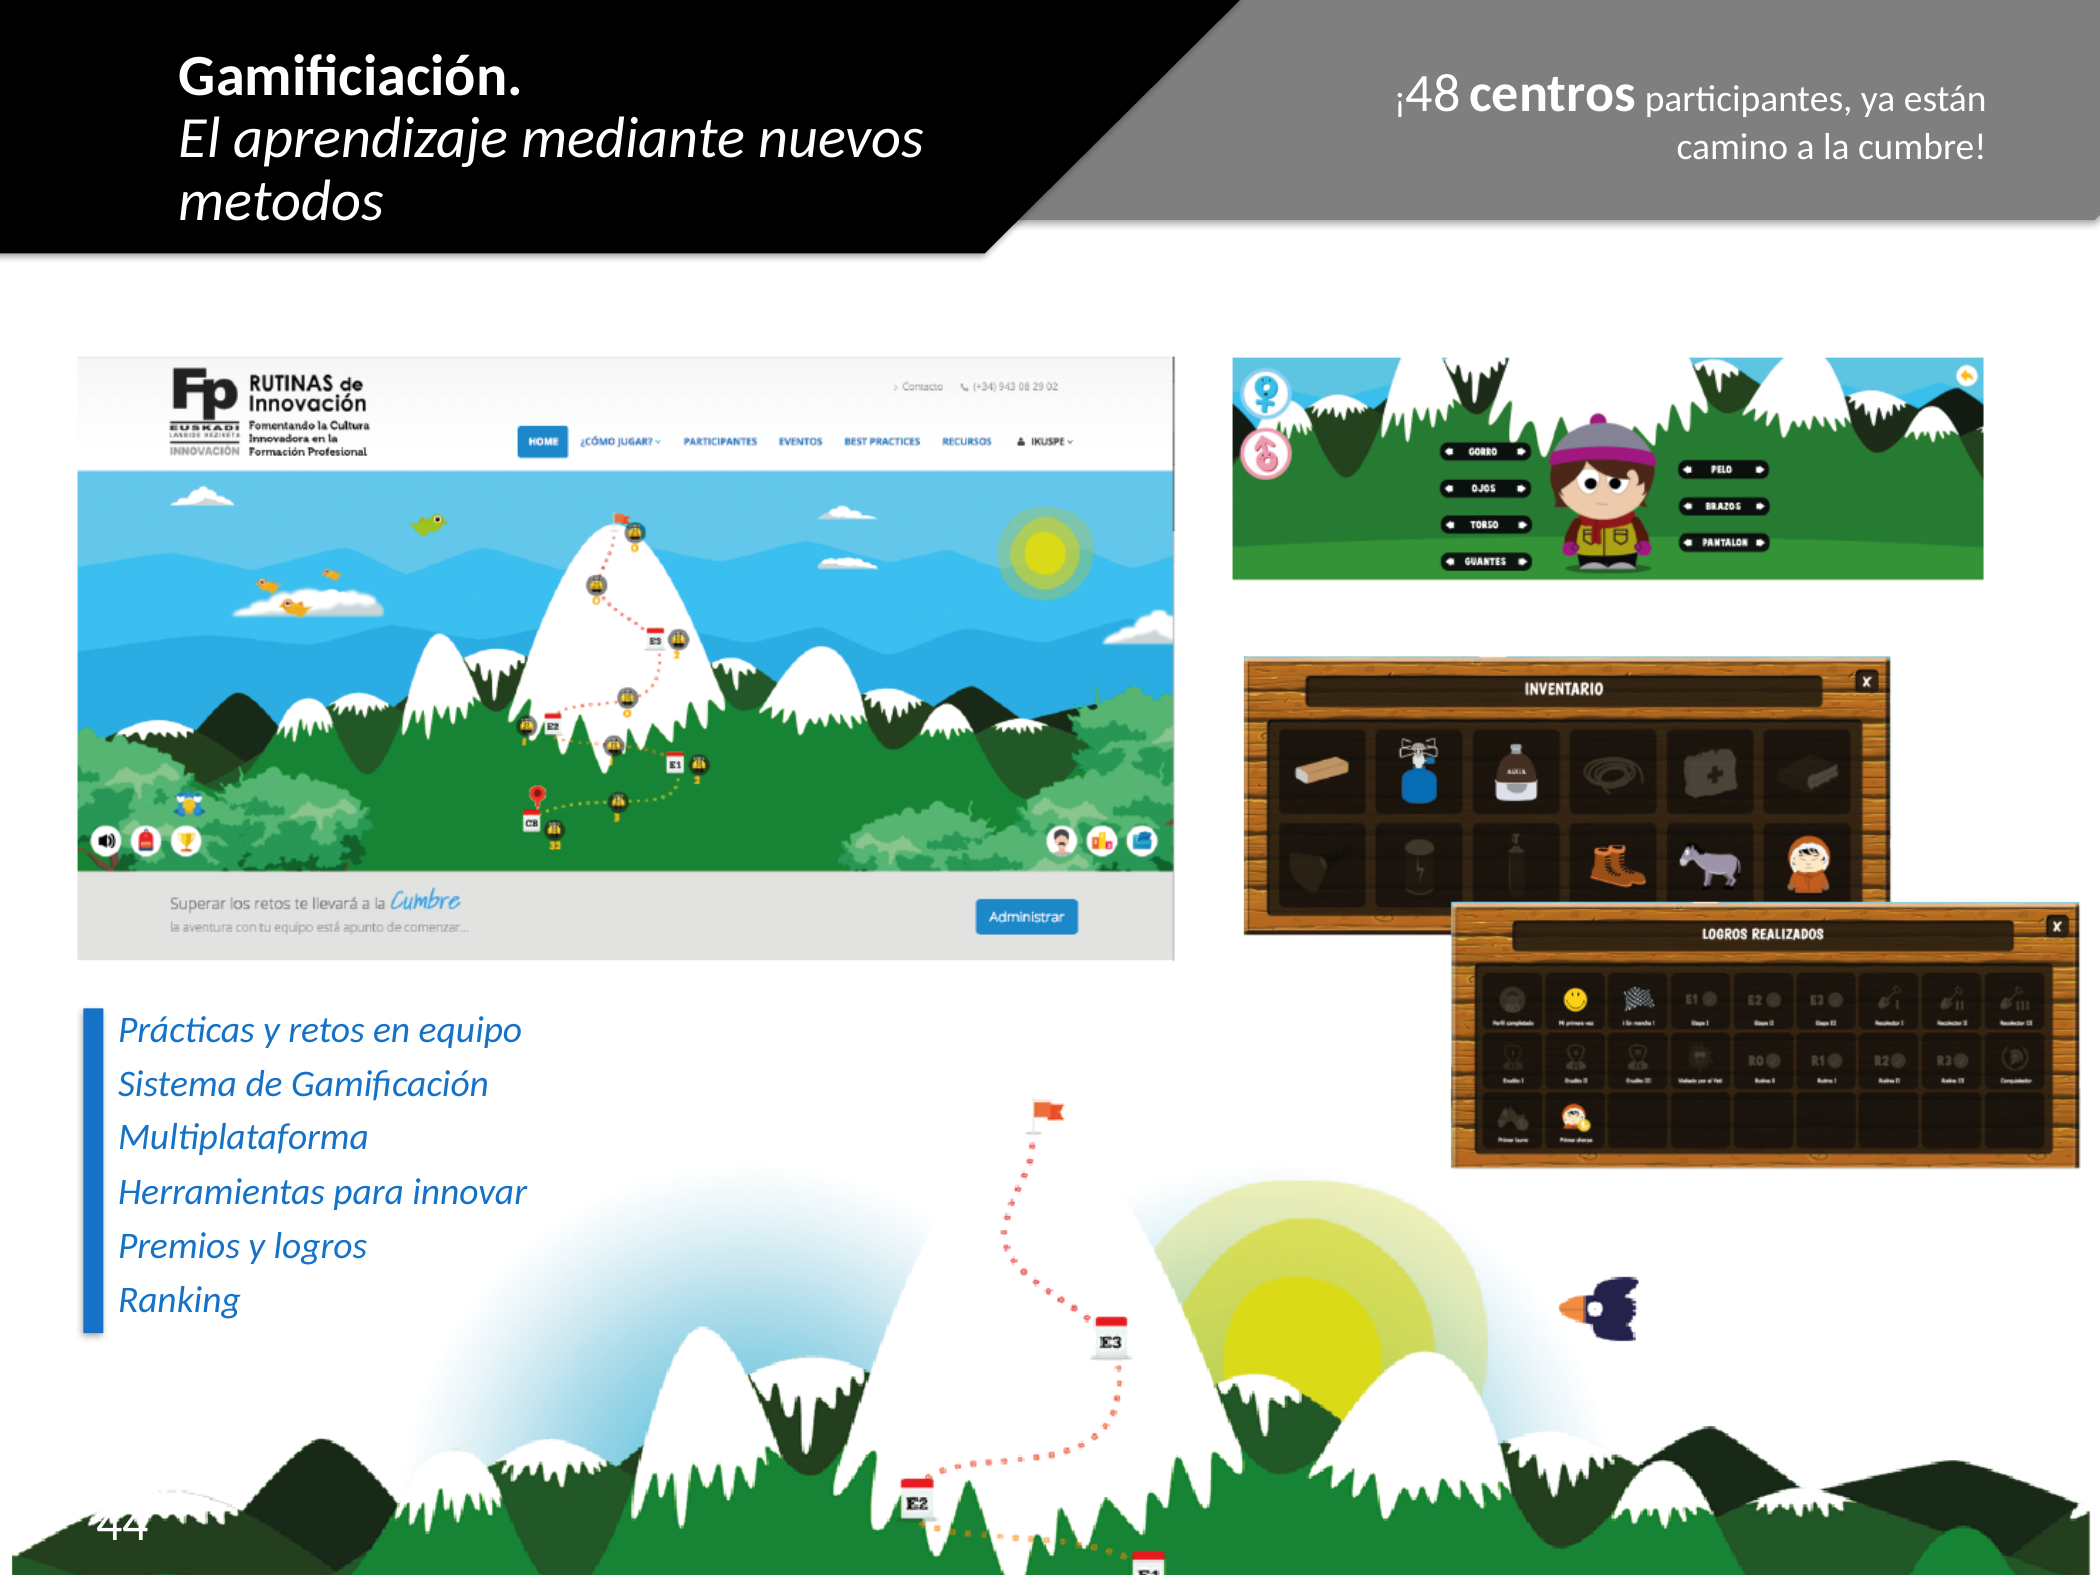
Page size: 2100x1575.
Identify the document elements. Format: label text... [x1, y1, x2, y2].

text_box [1031, 0, 2100, 223]
text_box ¡48 centros participantes, ya están camino a la cumbre! [1359, 49, 2002, 175]
text_box Gamificiación. El aprendizaje mediante nuevos metodos [164, 30, 977, 241]
text_box [0, 0, 1245, 257]
picture [4, 256, 2100, 1575]
